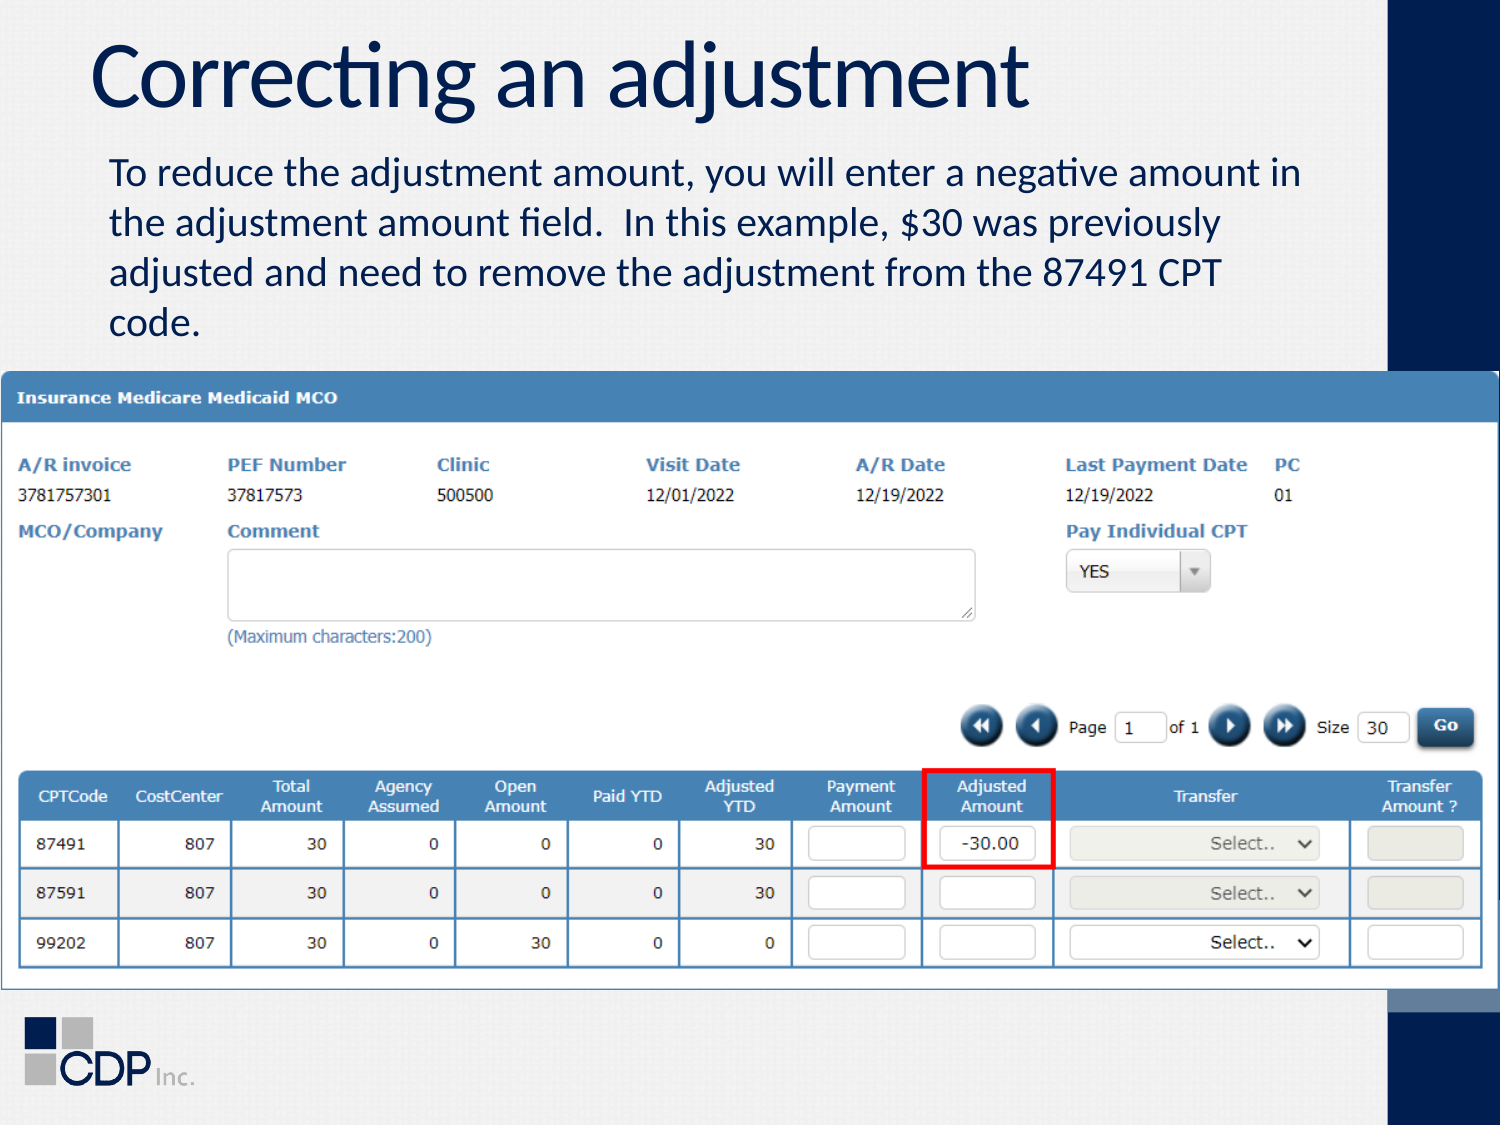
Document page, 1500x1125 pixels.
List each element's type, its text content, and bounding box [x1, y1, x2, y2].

picture [1, 371, 1499, 990]
title Correcting an adjustment [75, 0, 1325, 137]
picture [1, 999, 225, 1125]
list To reduce the adjustment amount, you will enter a negative amount in the adjustment amount field. In this example, $30 was previously adjusted and need to remove the adjustment from the 87491 CPT code. [75, 137, 1325, 364]
